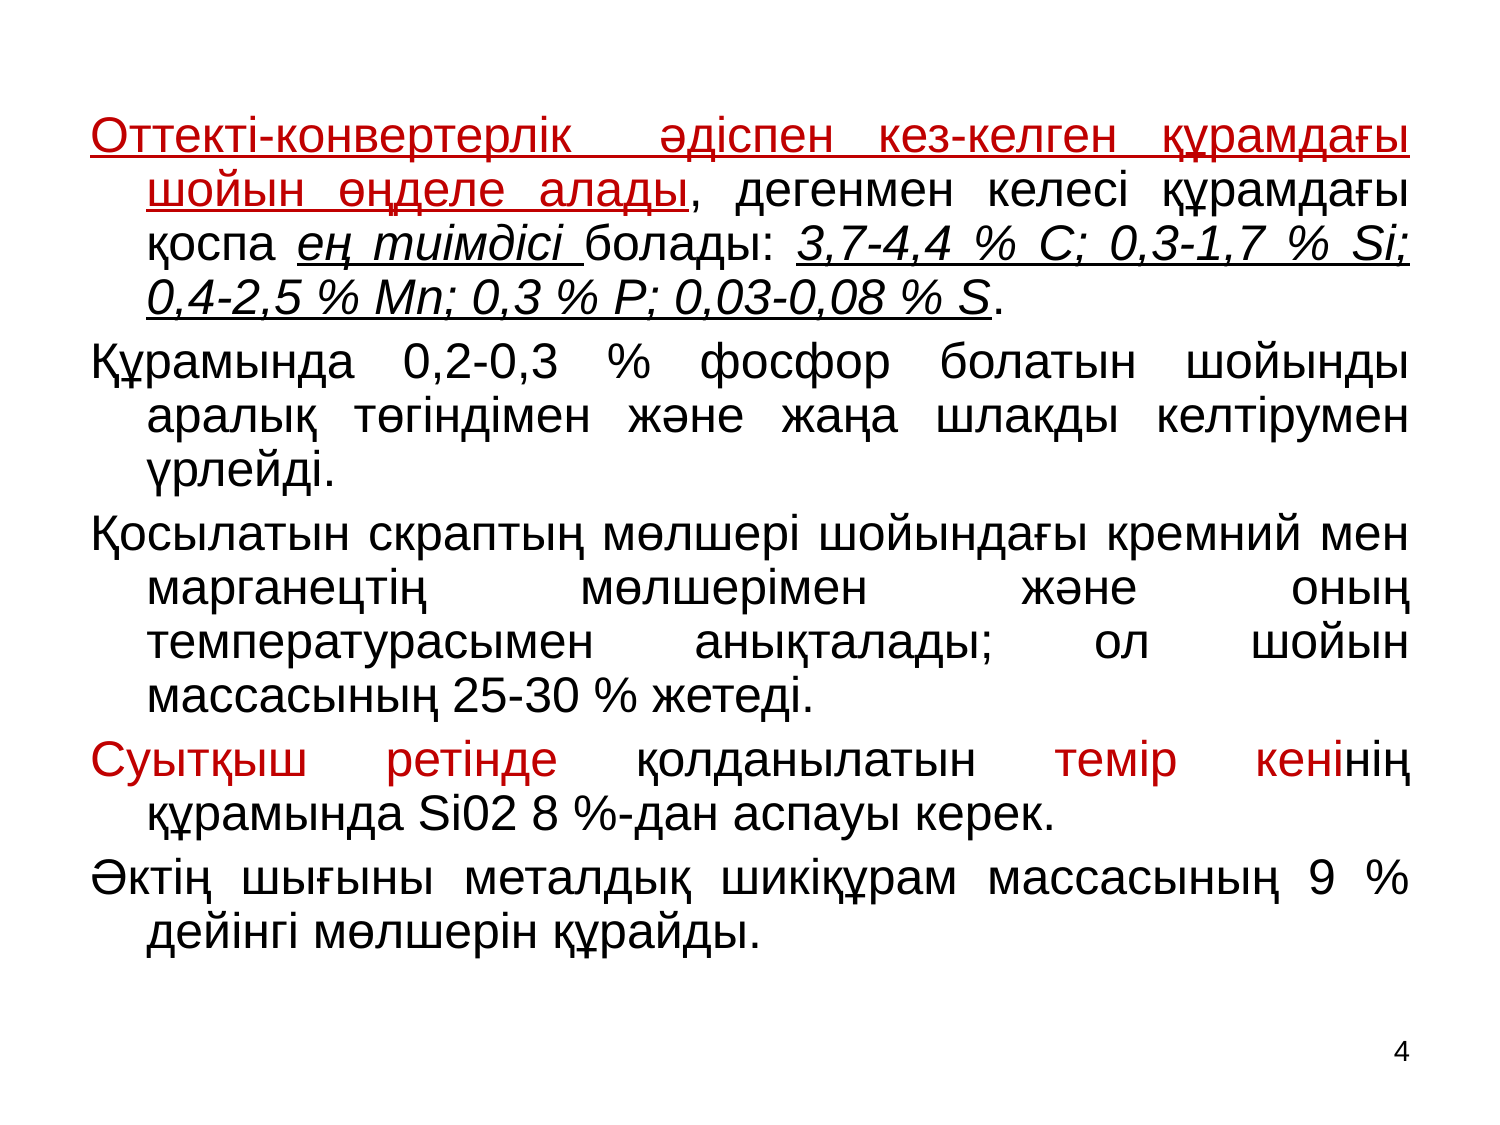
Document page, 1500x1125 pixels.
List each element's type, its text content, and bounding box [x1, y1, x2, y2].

list Оттекті-конвертерлік әдіспен кез-келген құрамдағы шойын өңделе алады, дегенмен келесі құрамдағы қоспа ең тиімдісі болады: 3,7-4,4 % С; 0,3-1,7 % Si; 0,4-2,5 % Мn; 0,3 % Р; 0,03-0,08 % S. Құрамында 0,2-0,3 % фос­фор болатын шойынды аралық төгіндімен және жаңа шлакды келтірумен үрлейді. Қосылатын скраптың мөлшері шойындағы кремний мен марганецтің мөлшерімен және оның температурасымен анықталады; ол шойын массасының 25-30 % жетеді. Суытқыш ретінде қолданылатын темір кенінің құрамында Si02 8 %-дан аспауы керек. Әктің шығыны металдық шикіқұрам массасының 9 % дейінгі мөлшерін құрайды. [75, 101, 1425, 845]
slide_number 4 [1074, 1024, 1425, 1103]
